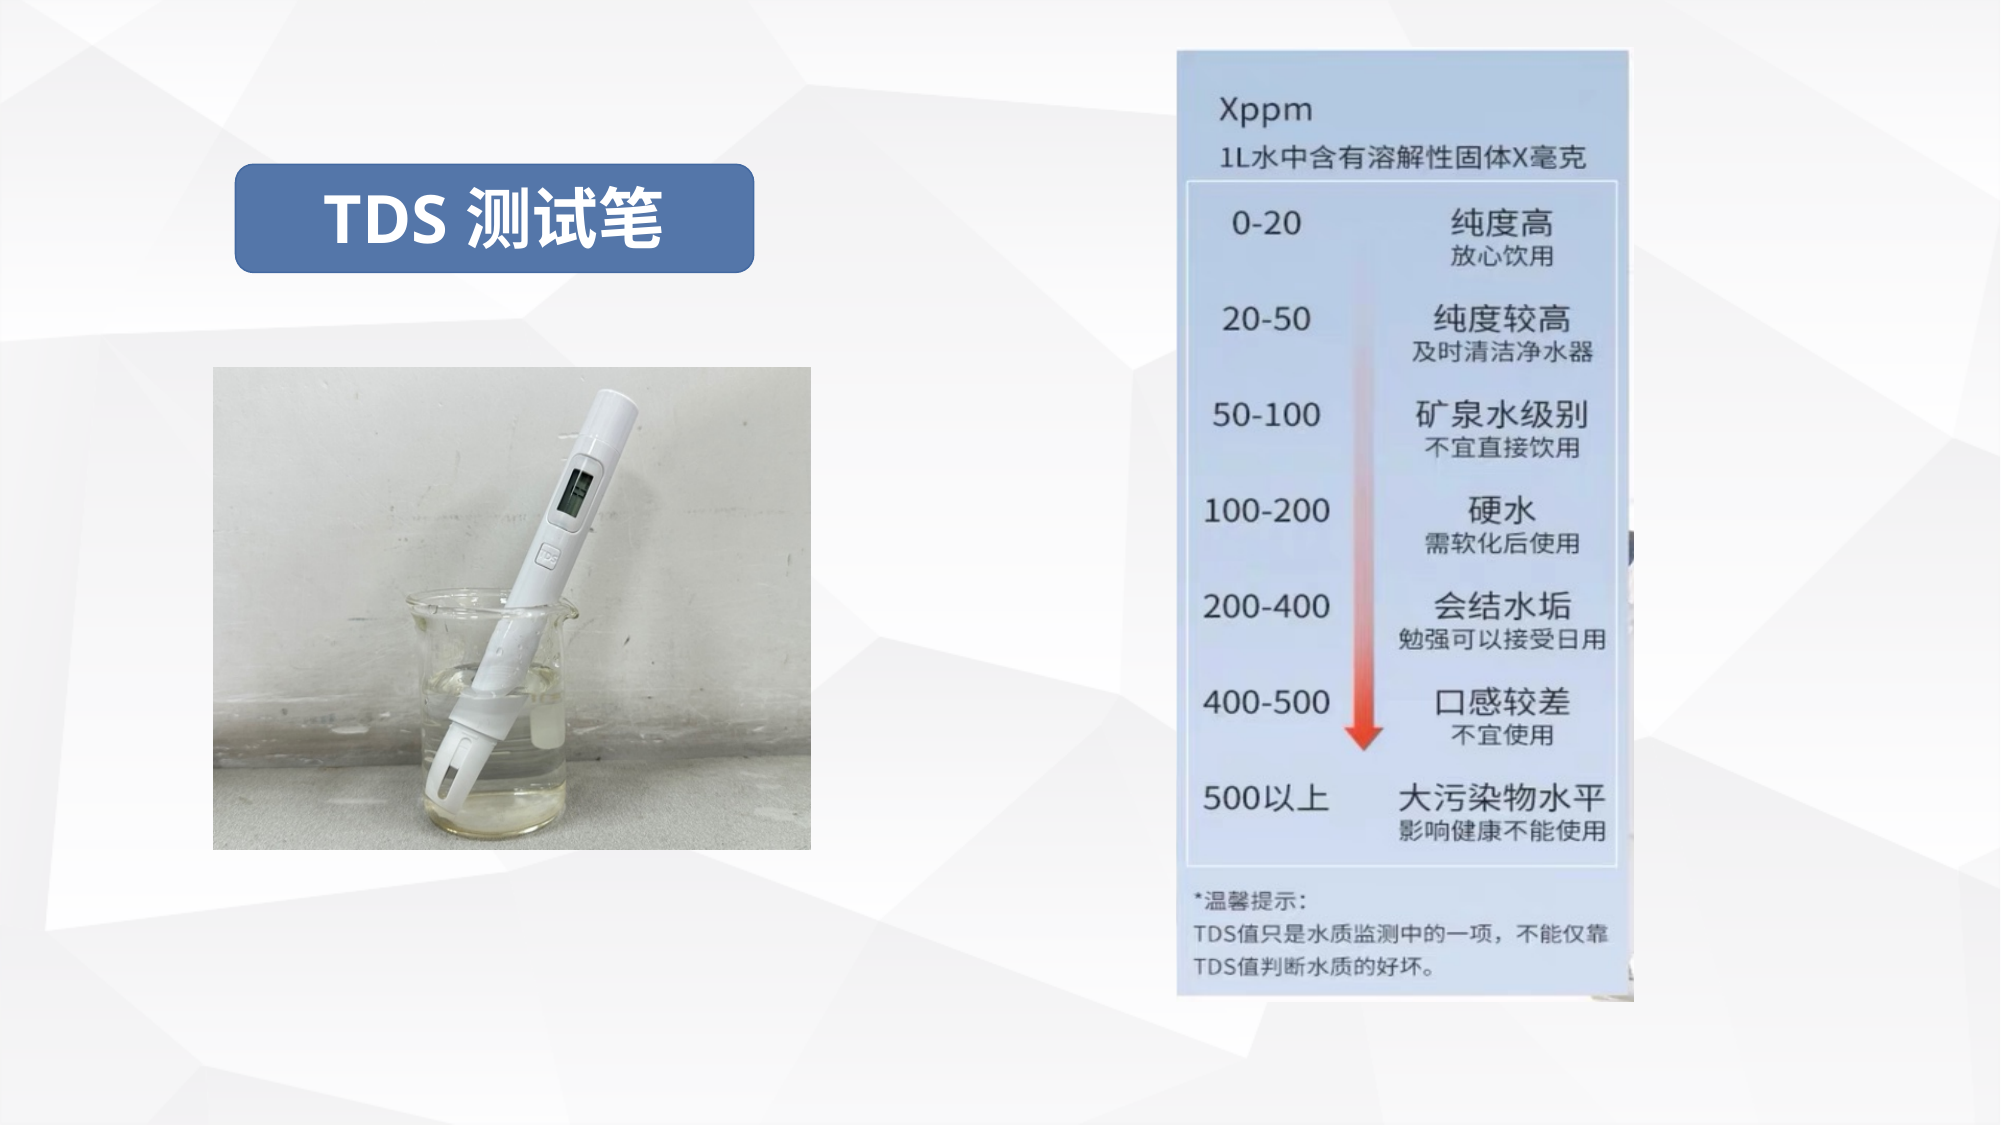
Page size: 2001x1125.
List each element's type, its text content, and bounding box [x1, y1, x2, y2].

picture [0, 0, 2001, 1125]
text_box TDS测试笔 [235, 164, 754, 273]
